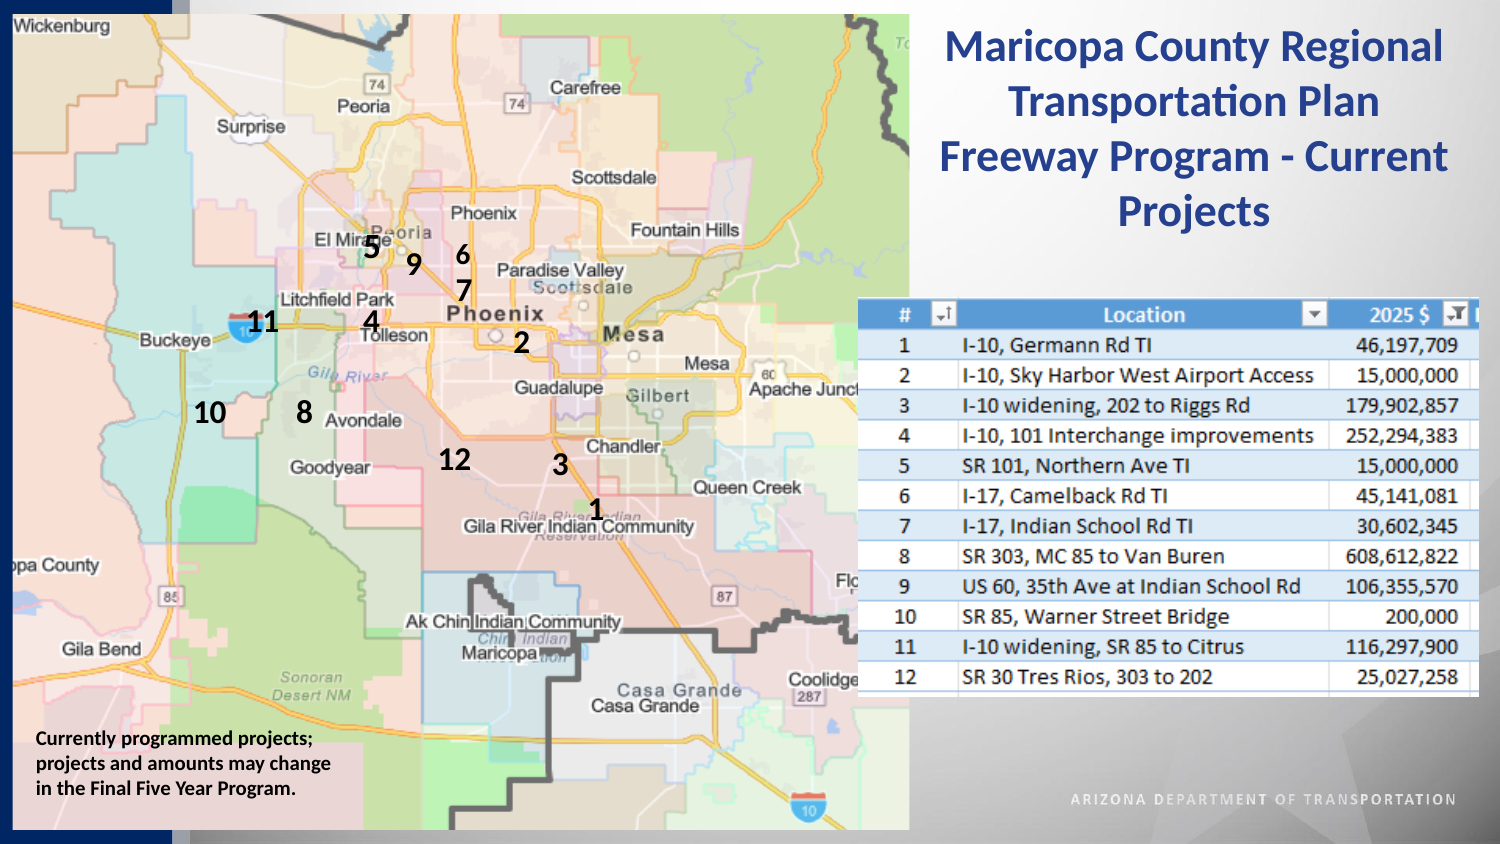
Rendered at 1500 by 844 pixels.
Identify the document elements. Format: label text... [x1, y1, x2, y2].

title Maricopa County Regional Transportation Plan Freeway Program - Current Projects [913, 65, 1479, 185]
picture [0, 0, 1500, 844]
